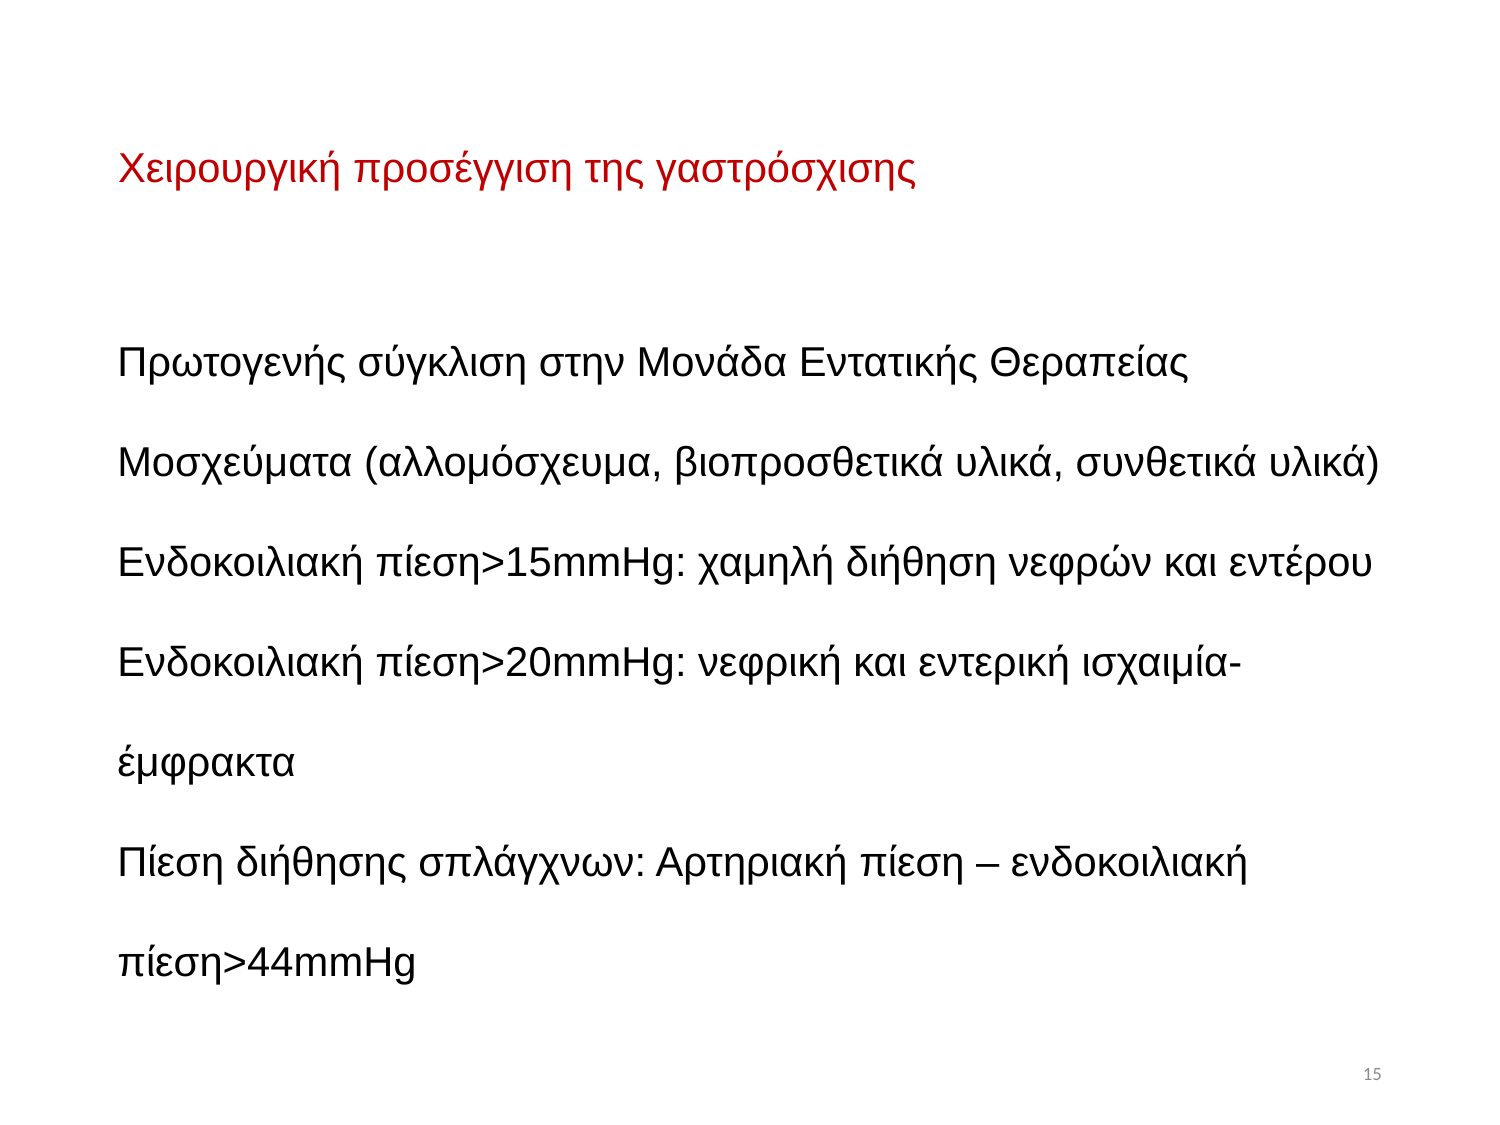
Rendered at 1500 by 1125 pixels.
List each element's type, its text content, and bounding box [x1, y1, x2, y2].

title Χειρουργική προσέγγιση της γαστρόσχισης [103, 59, 1397, 277]
slide_number 15 [1059, 1042, 1397, 1103]
list Πρωτογενής σύγκλιση στην Μονάδα Εντατικής Θεραπείας Μοσχεύματα (αλλομόσχευμα, βιοπροσθετικά υλικά, συνθετικά υλικά) Ενδοκοιλιακή πίεση>15mmHg: χαμηλή διήθηση νεφρών και εντέρου Ενδοκοιλιακή πίεση>20mmHg: νεφρική και εντερική ισχαιμία-έμφρακτα Πίεση διήθησης σπλάγχνων: Αρτηριακή πίεση – ενδοκοιλιακή πίεση>44mmHg [102, 277, 1397, 992]
